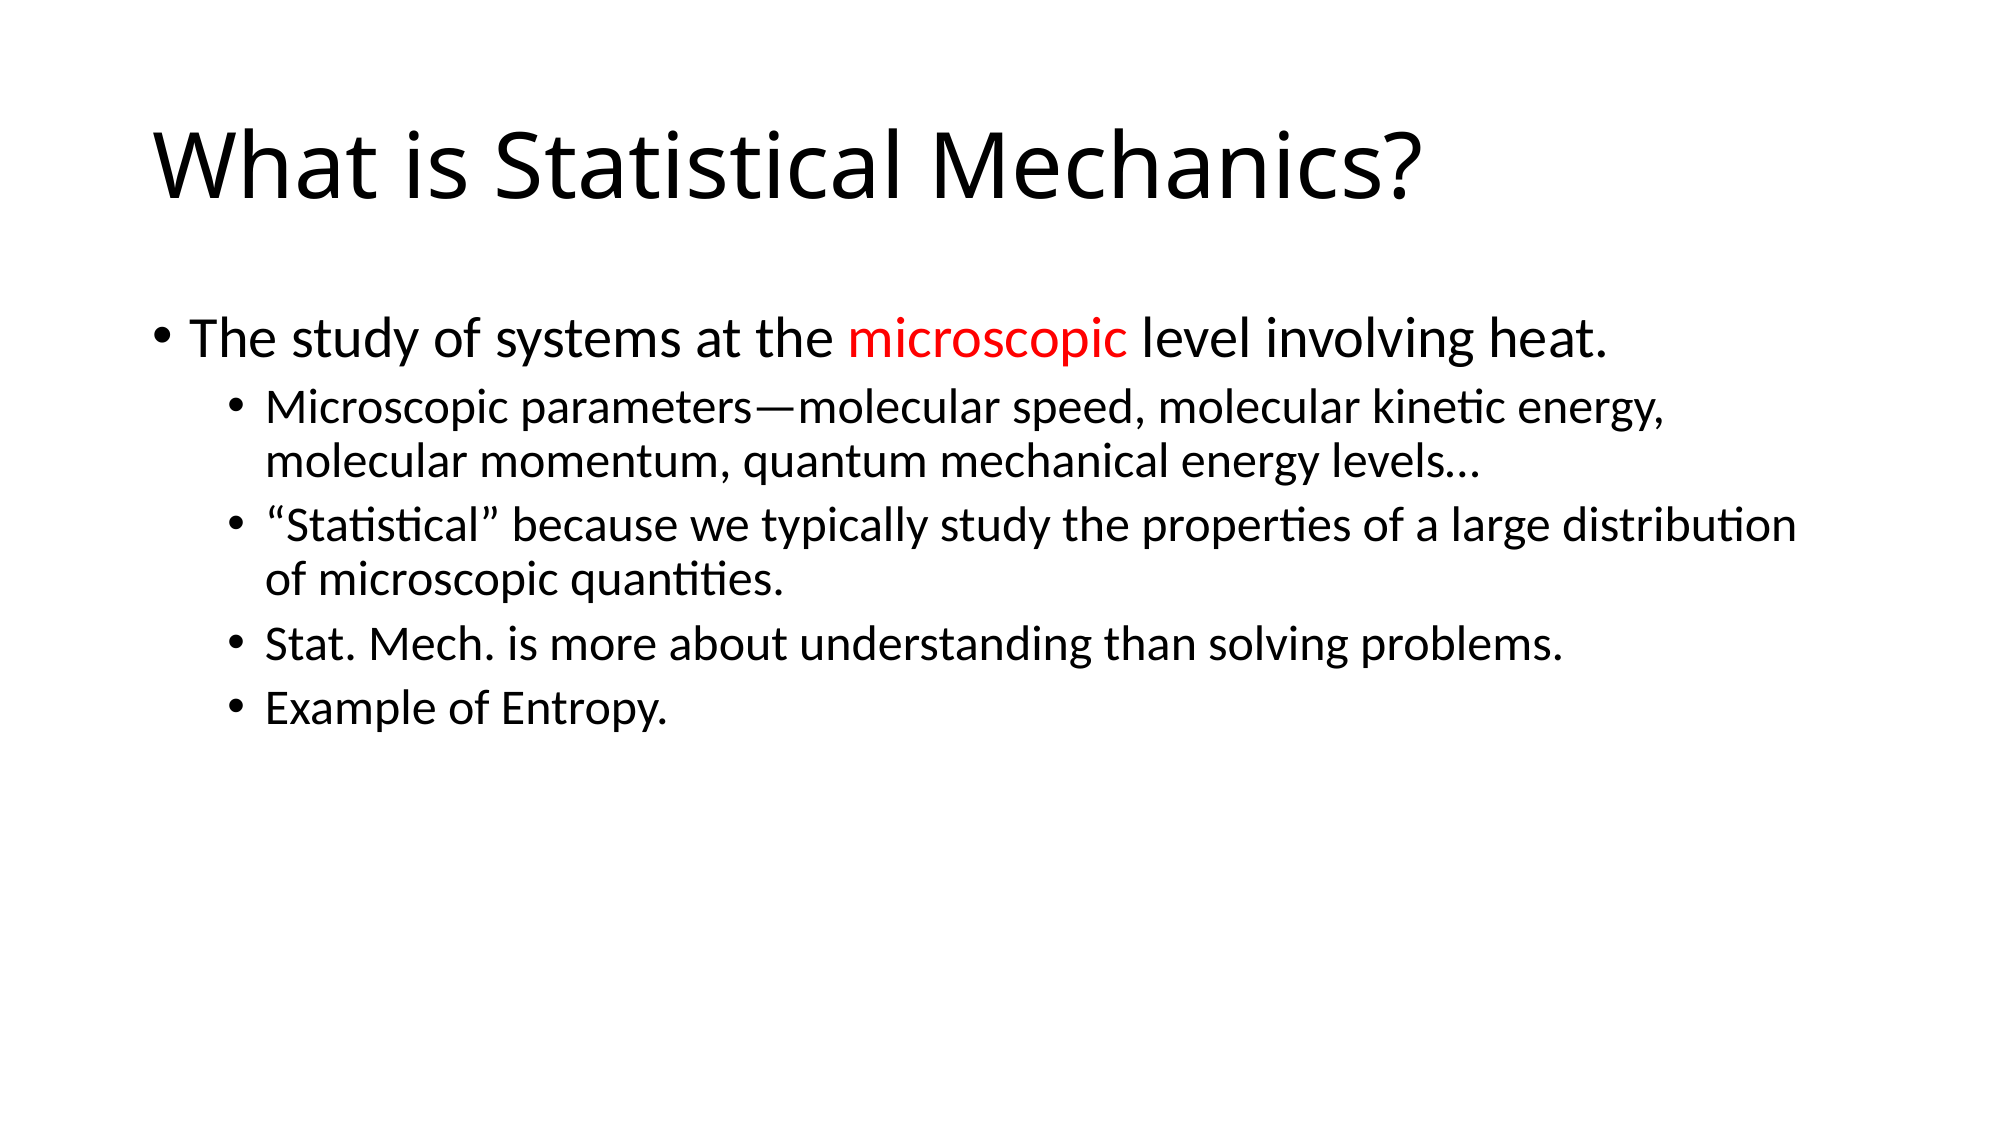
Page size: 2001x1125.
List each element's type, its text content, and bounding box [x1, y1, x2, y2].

title What is Statistical Mechanics? [137, 59, 1863, 278]
list The study of systems at the microscopic level involving heat. Microscopic parameters—molecular speed, molecular kinetic energy, molecular momentum, quantum mechanical energy levels… “Statistical” because we typically study the properties of a large distribution of microscopic quantities. Stat. Mech. is more about understanding than solving problems. Example of Entropy. [137, 299, 1863, 1014]
